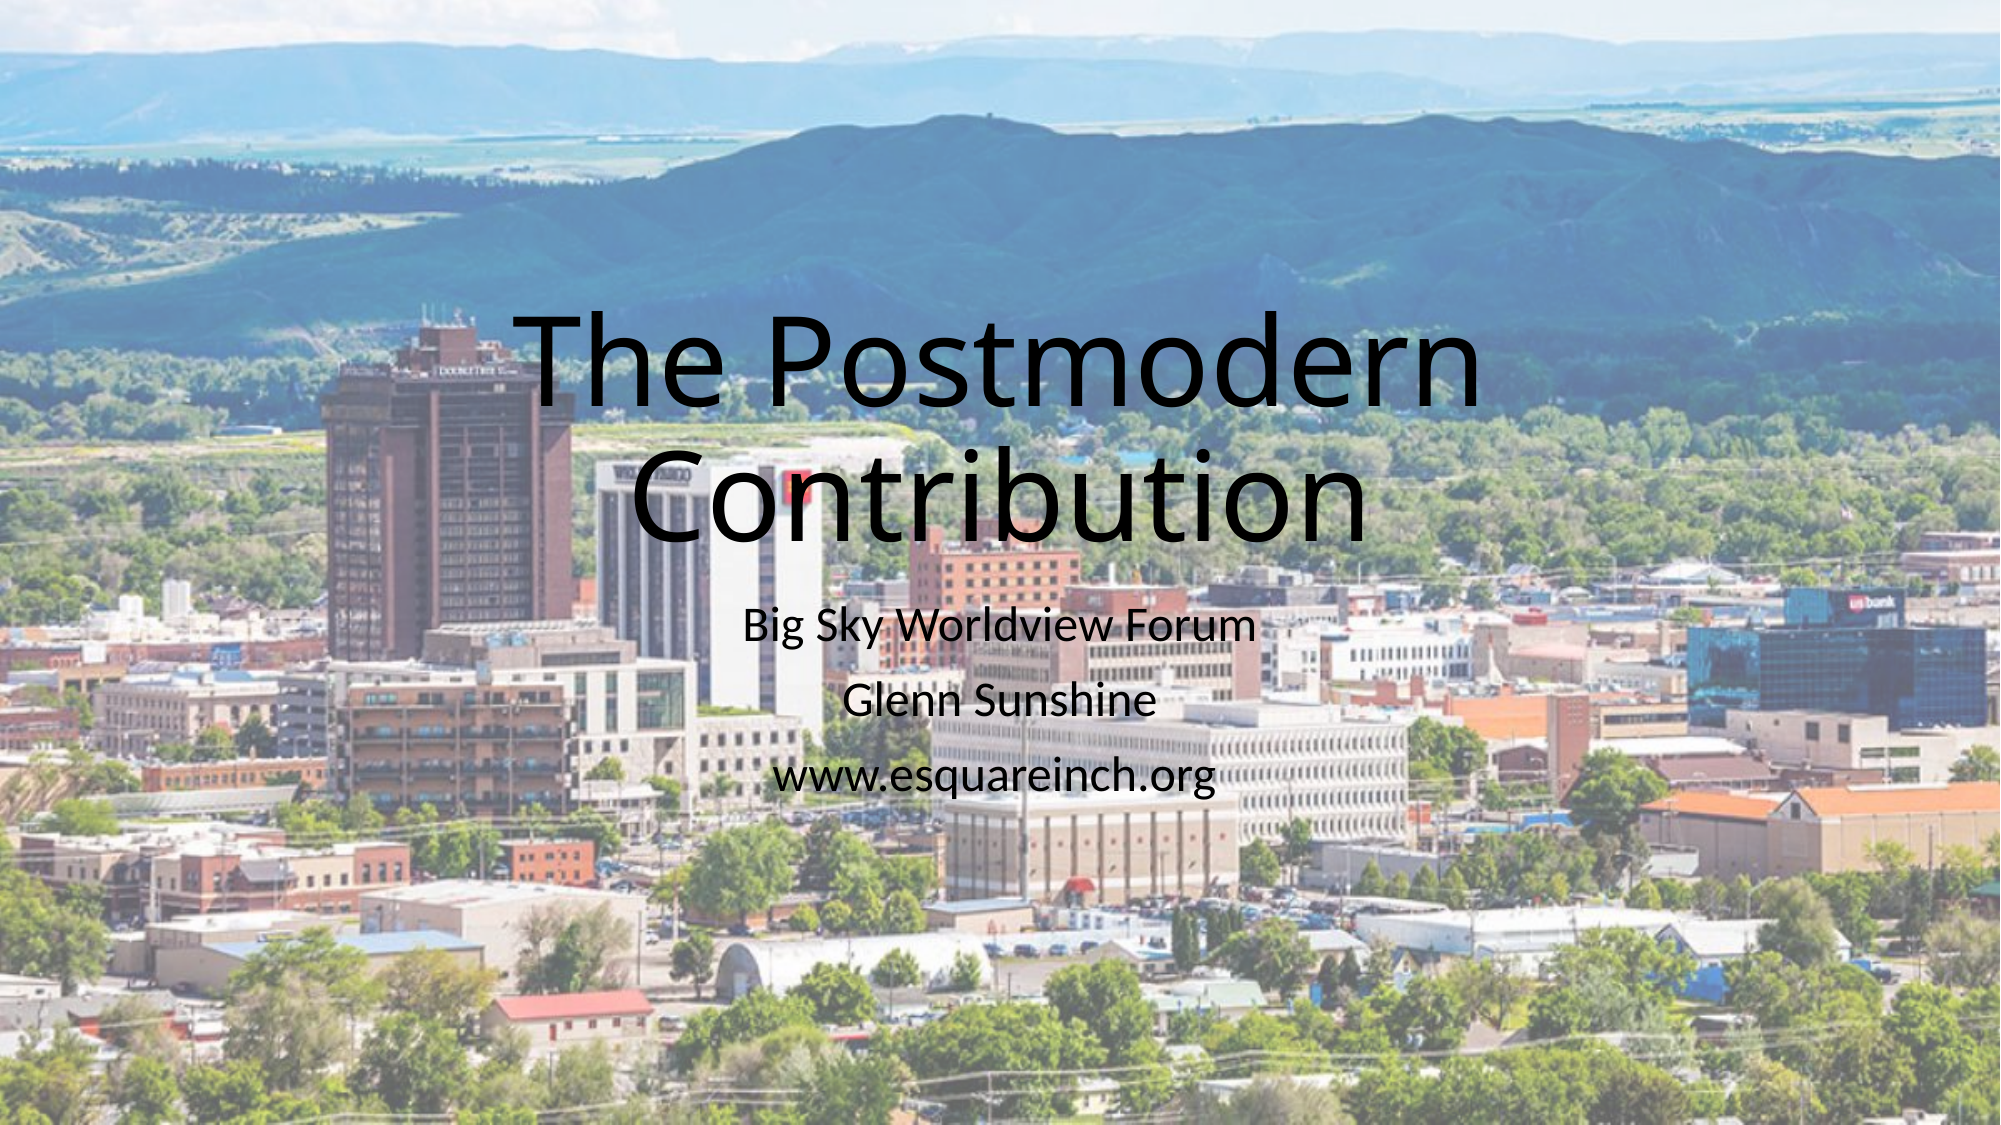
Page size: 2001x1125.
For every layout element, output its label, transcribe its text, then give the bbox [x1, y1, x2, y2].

title The Postmodern Contribution [249, 184, 1750, 576]
subtitle Big Sky Worldview Forum Glenn Sunshine www.esquareinch.org [249, 590, 1750, 863]
